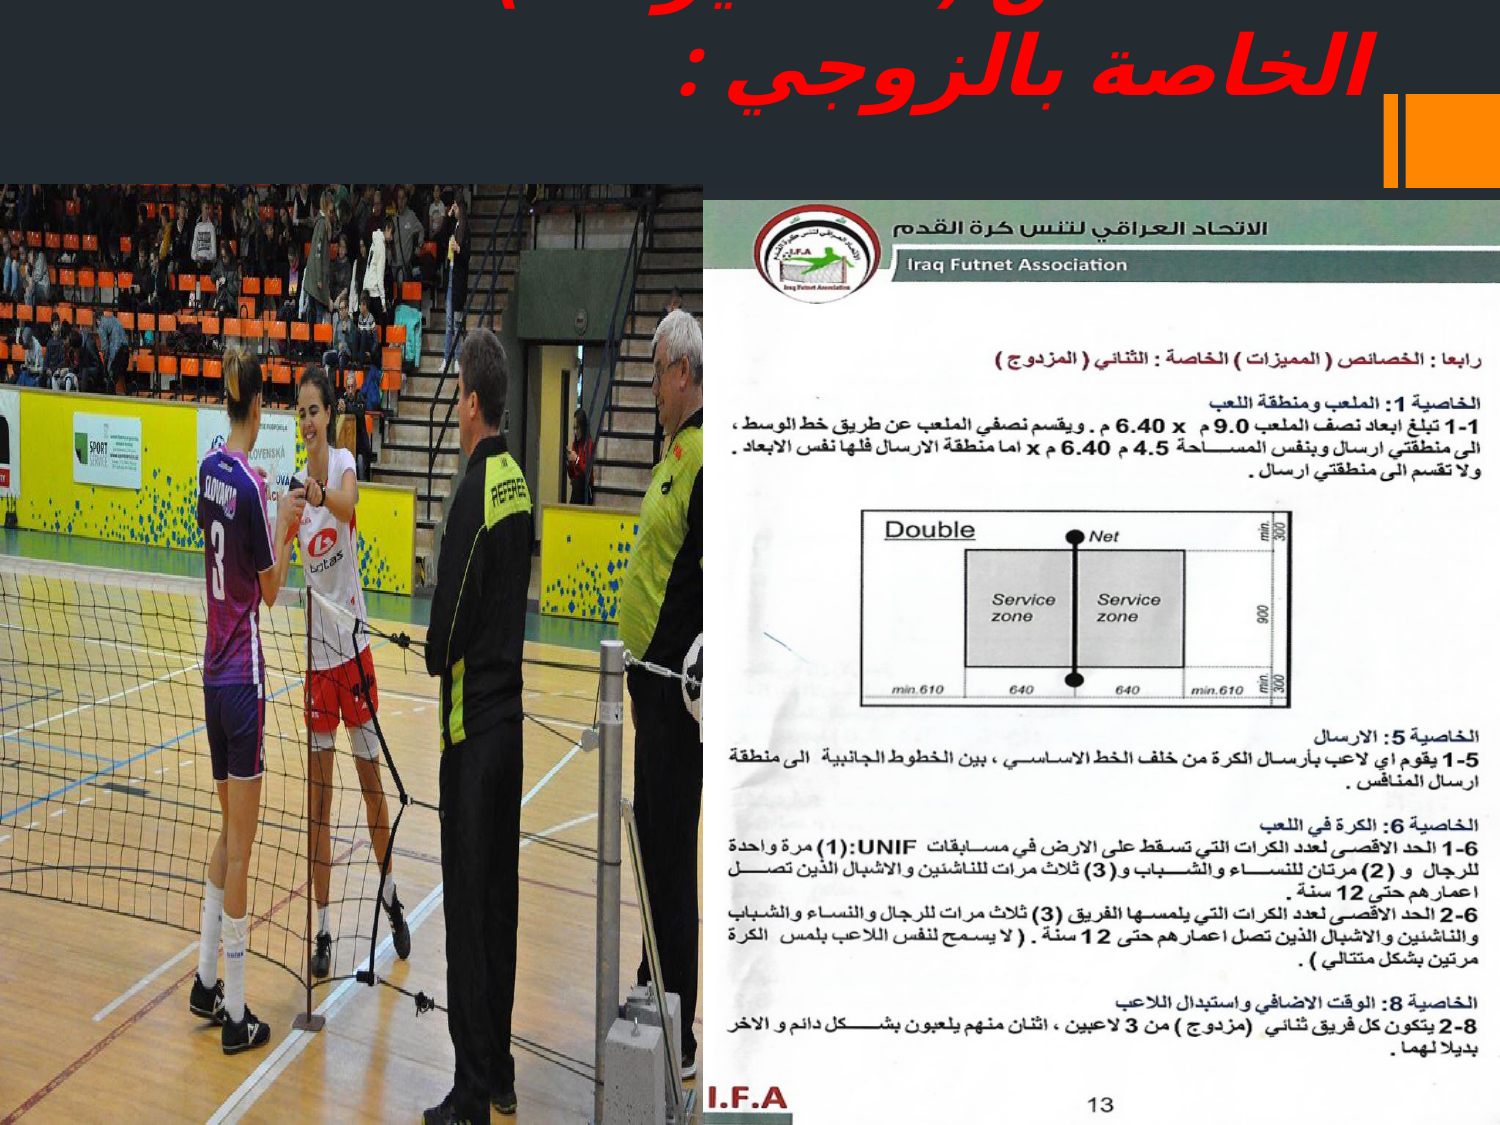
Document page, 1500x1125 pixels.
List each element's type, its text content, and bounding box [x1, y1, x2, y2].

picture [0, 183, 704, 1125]
title الخصائص ( المميزات ) الخاصة بالزوجي : [183, 0, 1383, 121]
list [708, 200, 1500, 1125]
